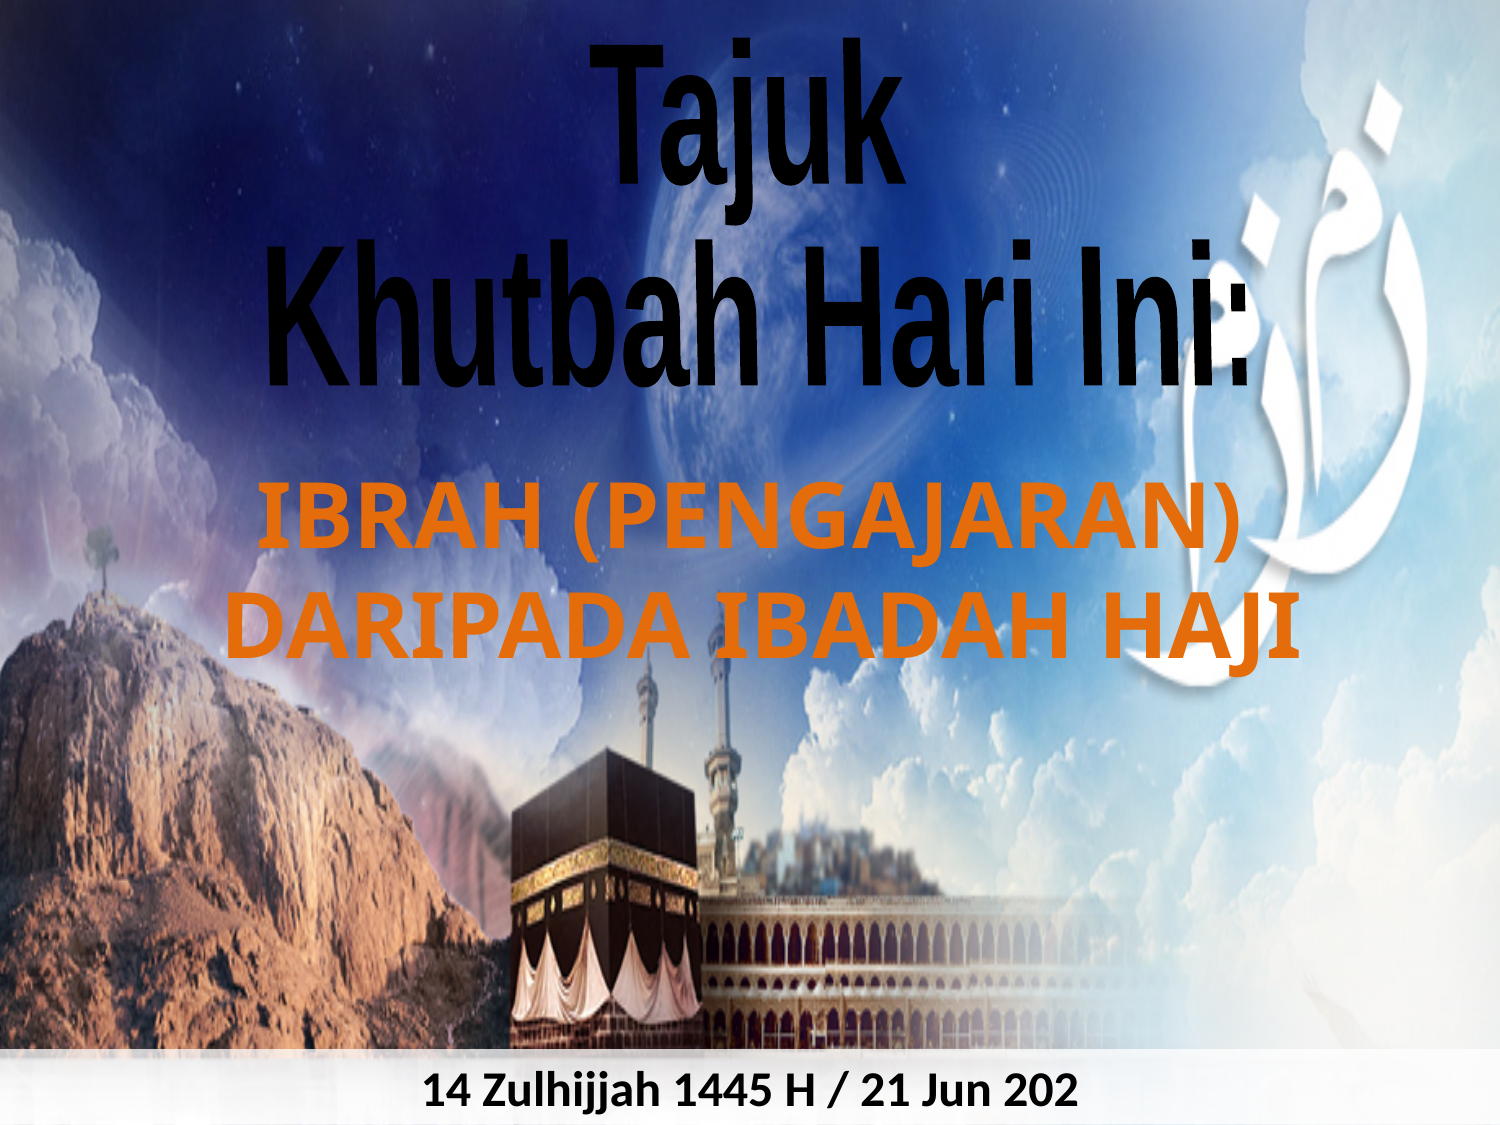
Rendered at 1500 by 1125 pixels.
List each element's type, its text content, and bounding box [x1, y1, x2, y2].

text_box 14 Zulhijjah 1445 H / 21 Jun 202 [0, 1049, 1500, 1124]
picture [0, 0, 1500, 1049]
text_box IBRAH (PENGAJARAN) DARIPADA IBADAH HAJI [44, 449, 1456, 685]
